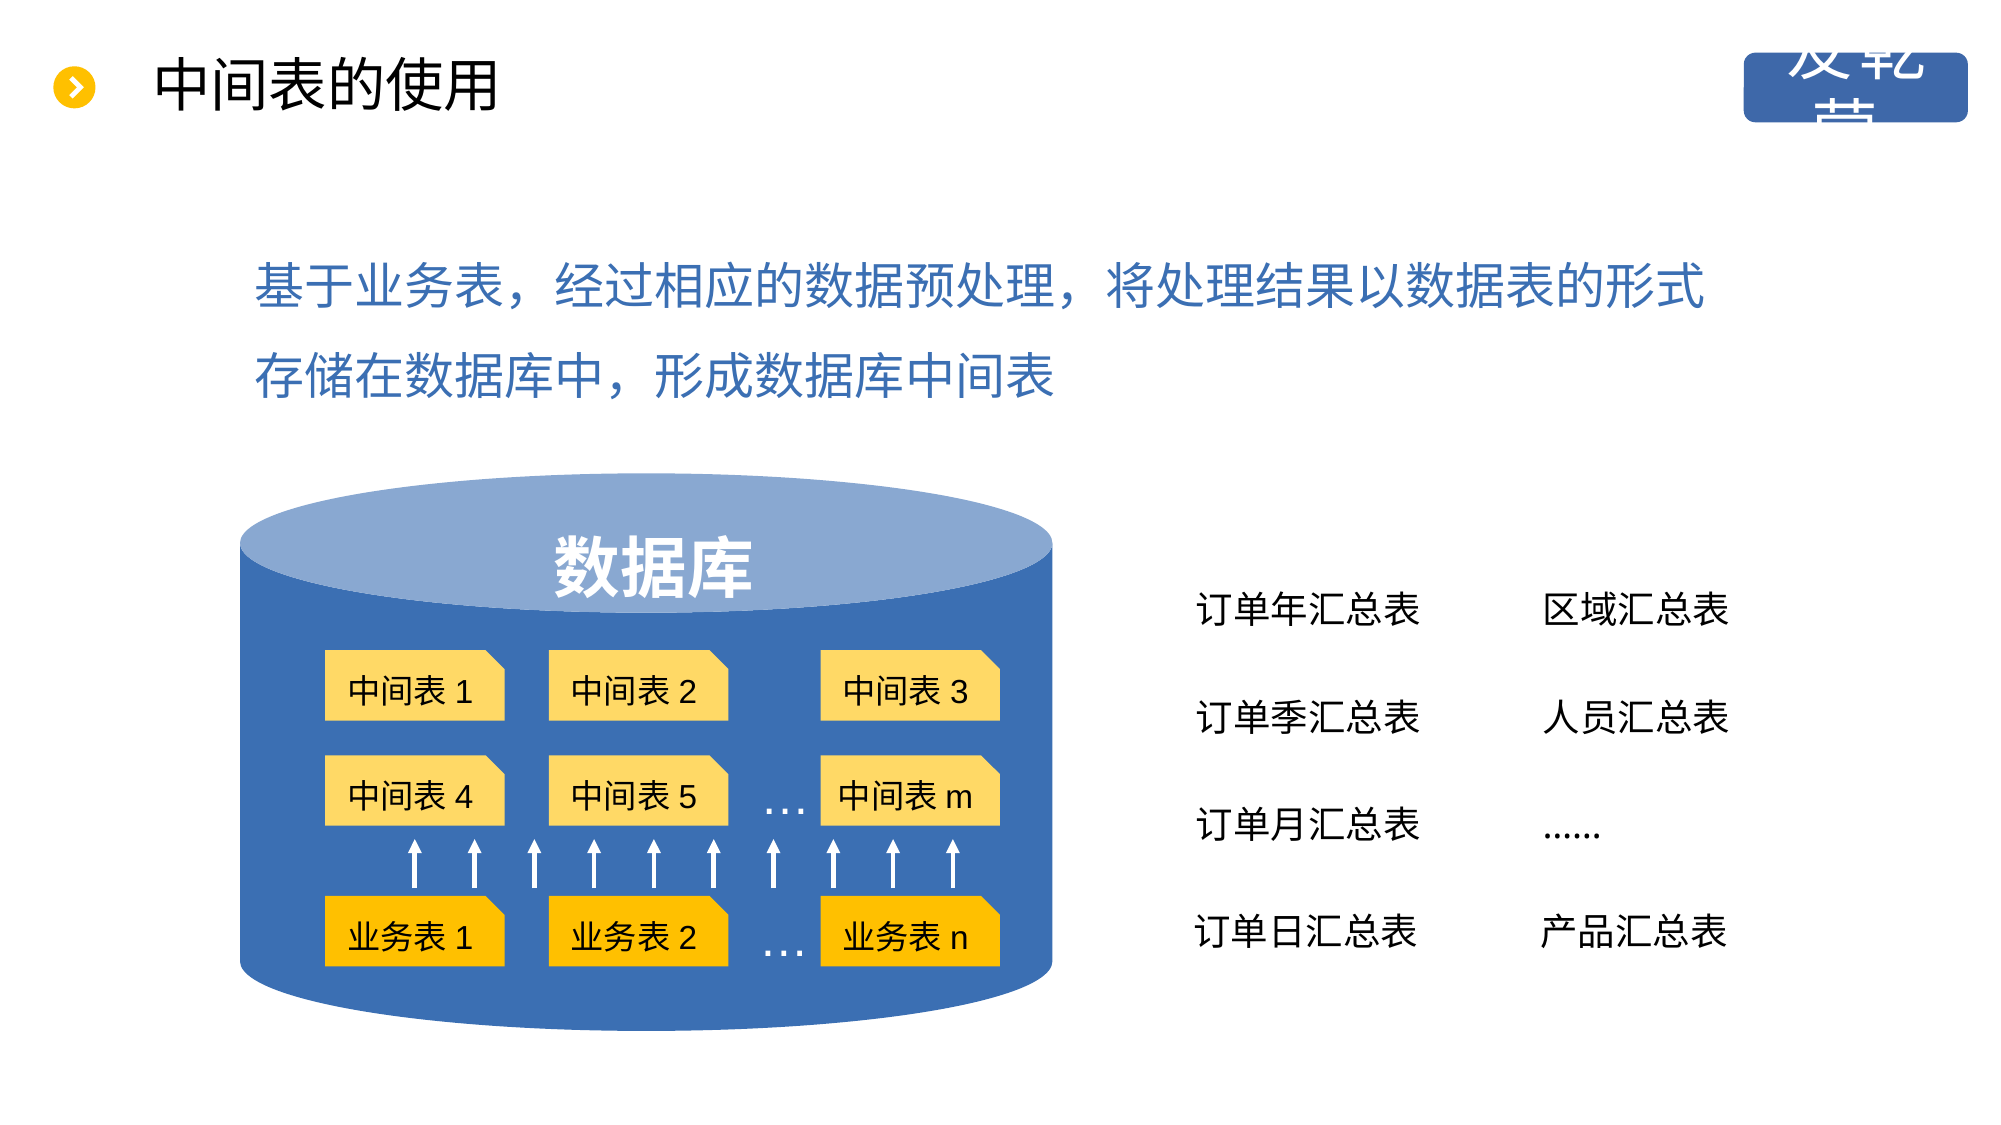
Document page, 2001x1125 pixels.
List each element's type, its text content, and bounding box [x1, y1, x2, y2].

text_box 中间表5 [547, 754, 730, 827]
text_box … [744, 889, 803, 974]
text_box 人员汇总表 [1527, 663, 1897, 746]
text_box 数据库 [467, 478, 841, 613]
text_box 业务表n [819, 894, 1002, 968]
text_box 基于业务表，经过相应的数据预处理，将处理结果以数据表的形式存储在数据库中，形成数据库中间表 [239, 216, 1760, 412]
text_box 中间表3 [819, 649, 1002, 722]
text_box 业务表2 [547, 894, 730, 968]
text_box 订单年汇总表 [1181, 556, 1527, 639]
text_box 订单日汇总表 [1178, 877, 1525, 961]
title 中间表的使用 [137, 27, 1338, 147]
text_box 业务表1 [324, 894, 506, 968]
text_box [238, 479, 1054, 1032]
text_box 中间表m [819, 754, 1002, 827]
text_box 中间表2 [547, 649, 730, 722]
text_box [484, 472, 808, 478]
text_box 中间表4 [324, 754, 506, 827]
text_box …… [1527, 770, 1897, 854]
text_box … [745, 726, 804, 832]
text_box 产品汇总表 [1525, 877, 1895, 961]
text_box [414, 839, 953, 889]
text_box 订单月汇总表 [1181, 770, 1527, 854]
text_box 订单季汇总表 [1181, 663, 1527, 746]
text_box 中间表1 [324, 649, 506, 722]
text_box 区域汇总表 [1527, 556, 1897, 639]
